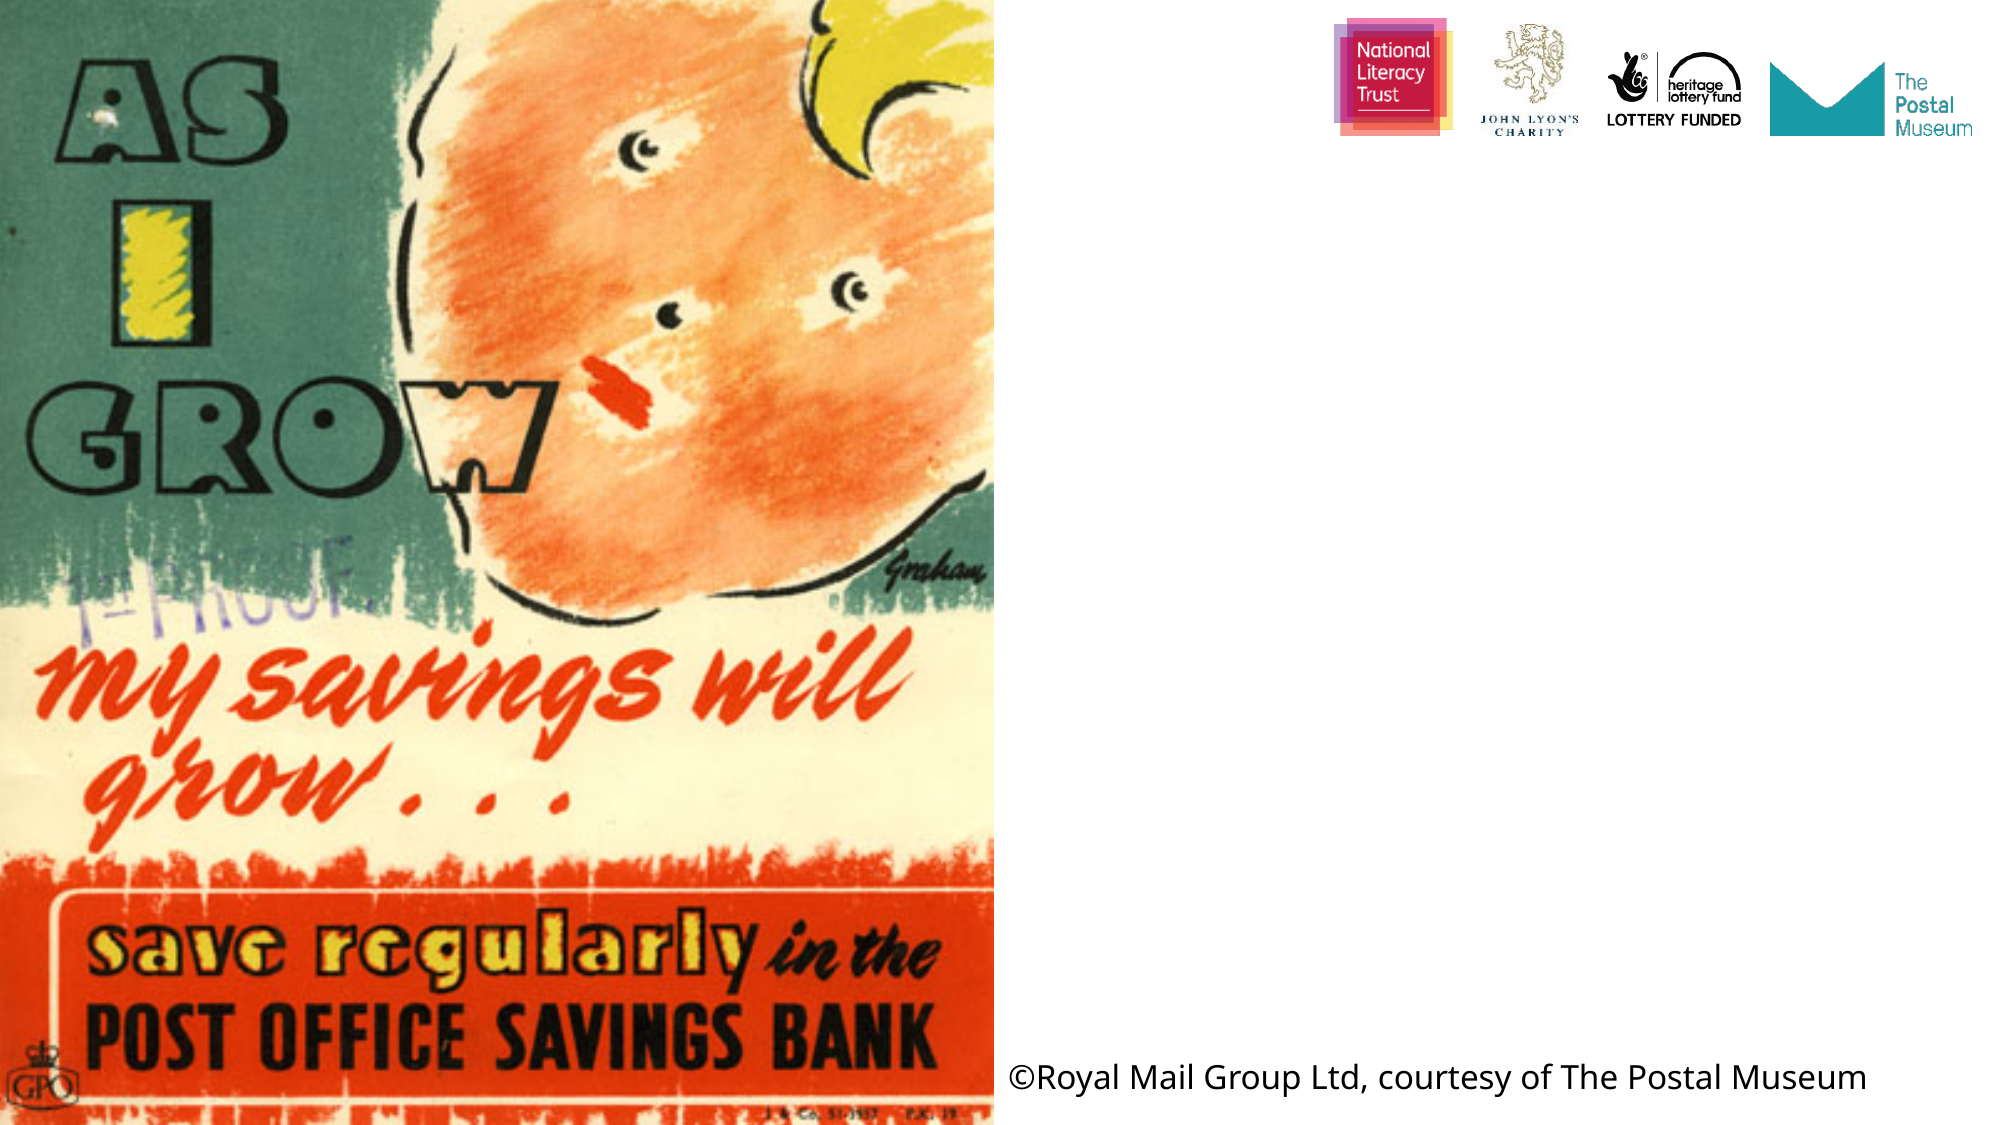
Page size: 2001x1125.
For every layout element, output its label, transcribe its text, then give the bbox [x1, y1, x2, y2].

text_box ©Royal Mail Group Ltd, courtesy of The Postal Museum [994, 1048, 1976, 1104]
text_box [1334, 18, 1972, 136]
picture [0, 0, 994, 1125]
